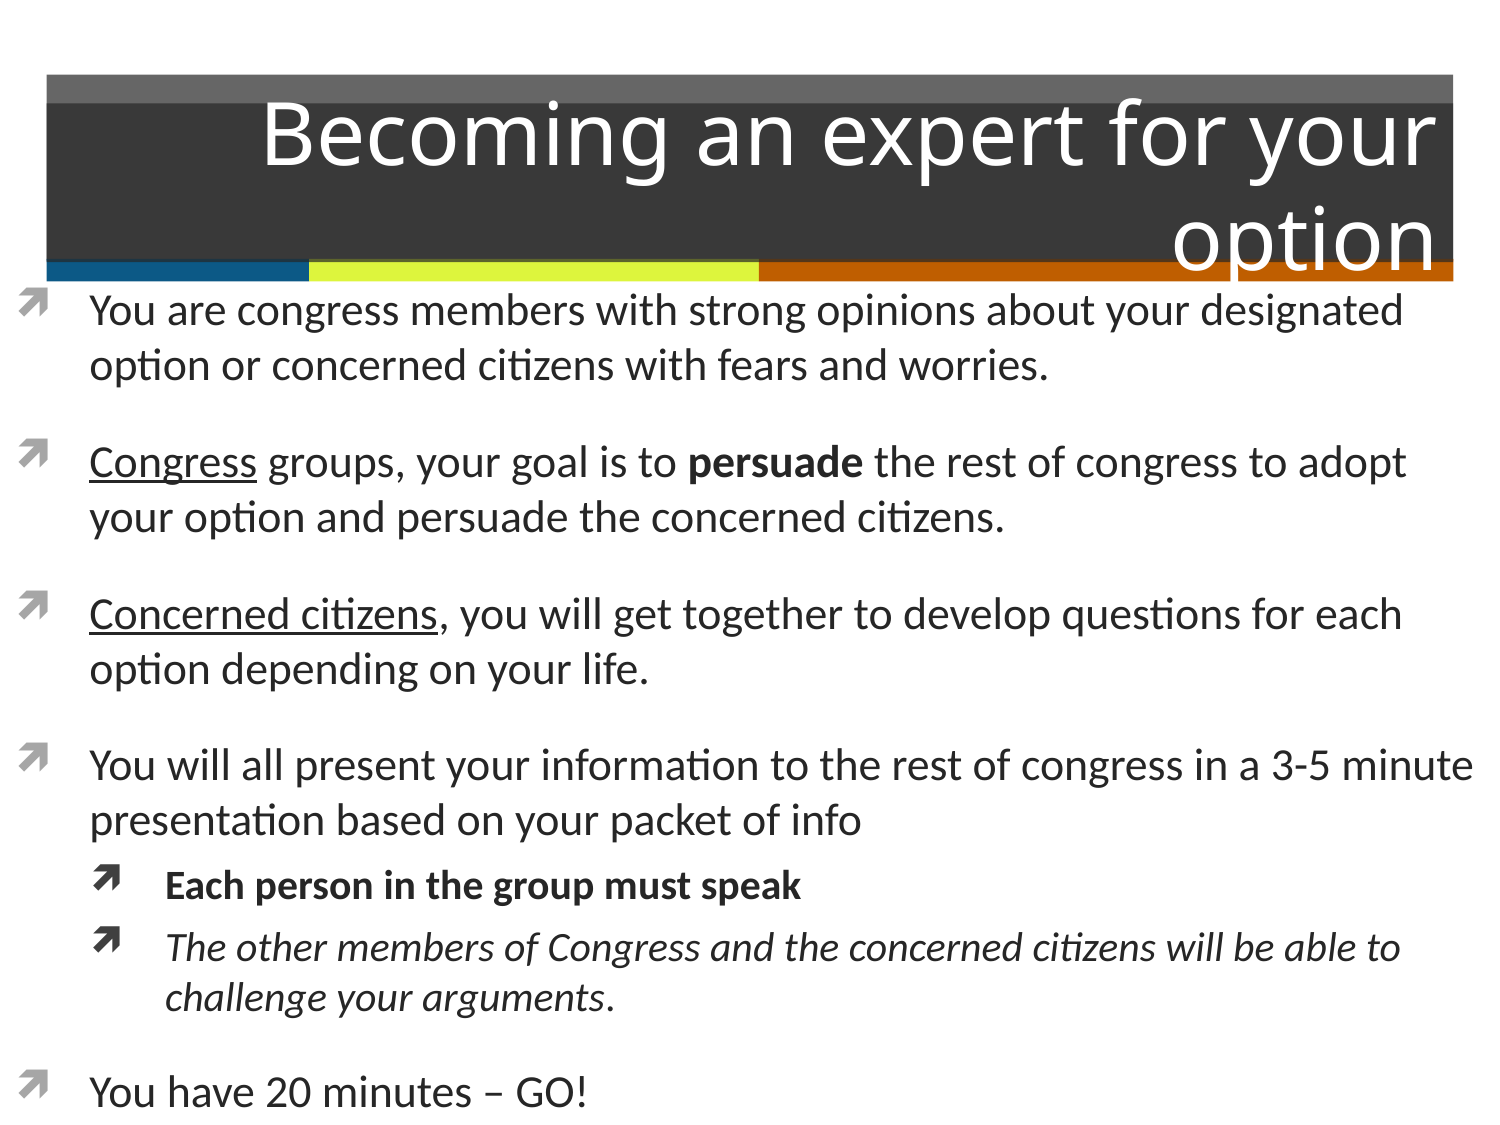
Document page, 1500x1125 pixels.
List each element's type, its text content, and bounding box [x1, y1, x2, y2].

list You are congress members with strong opinions about your designated option or concerned citizens with fears and worries. Congress groups, your goal is to persuade the rest of congress to adopt your option and persuade the concerned citizens. Concerned citizens, you will get together to develop questions for each option depending on your life. You will all present your information to the rest of congress in a 3-5 minute presentation based on your packet of info Each person in the group must speak The other members of Congress and the concerned citizens will be able to challenge your arguments. You have 20 minutes – GO! [0, 272, 1500, 1125]
title Becoming an expert for your option [46, 103, 1454, 263]
